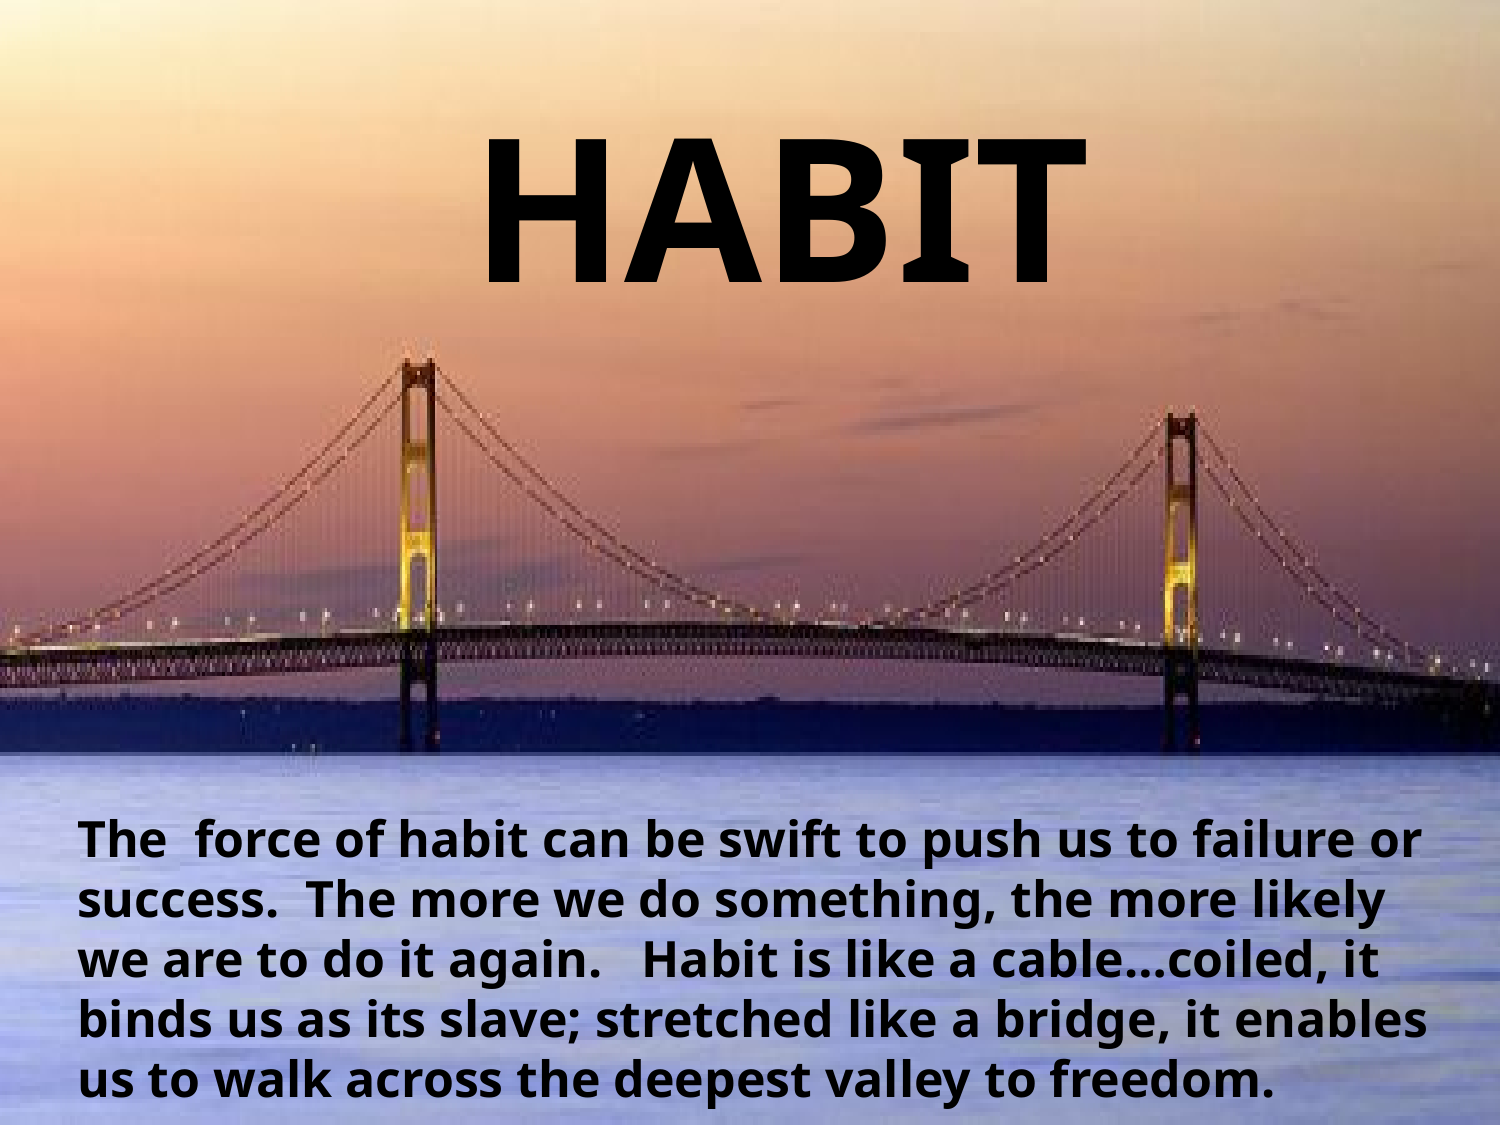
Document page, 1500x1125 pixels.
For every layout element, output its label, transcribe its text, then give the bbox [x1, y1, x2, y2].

text_box The force of habit can be swift to push us to failure or success. The more we do something, the more likely we are to do it again. Habit is like a cable…coiled, it binds us as its slave; stretched like a bridge, it enables us to walk across the deepest valley to freedom. [62, 799, 1450, 1115]
picture [0, 0, 1500, 1125]
text_box HABIT [112, 74, 1450, 330]
